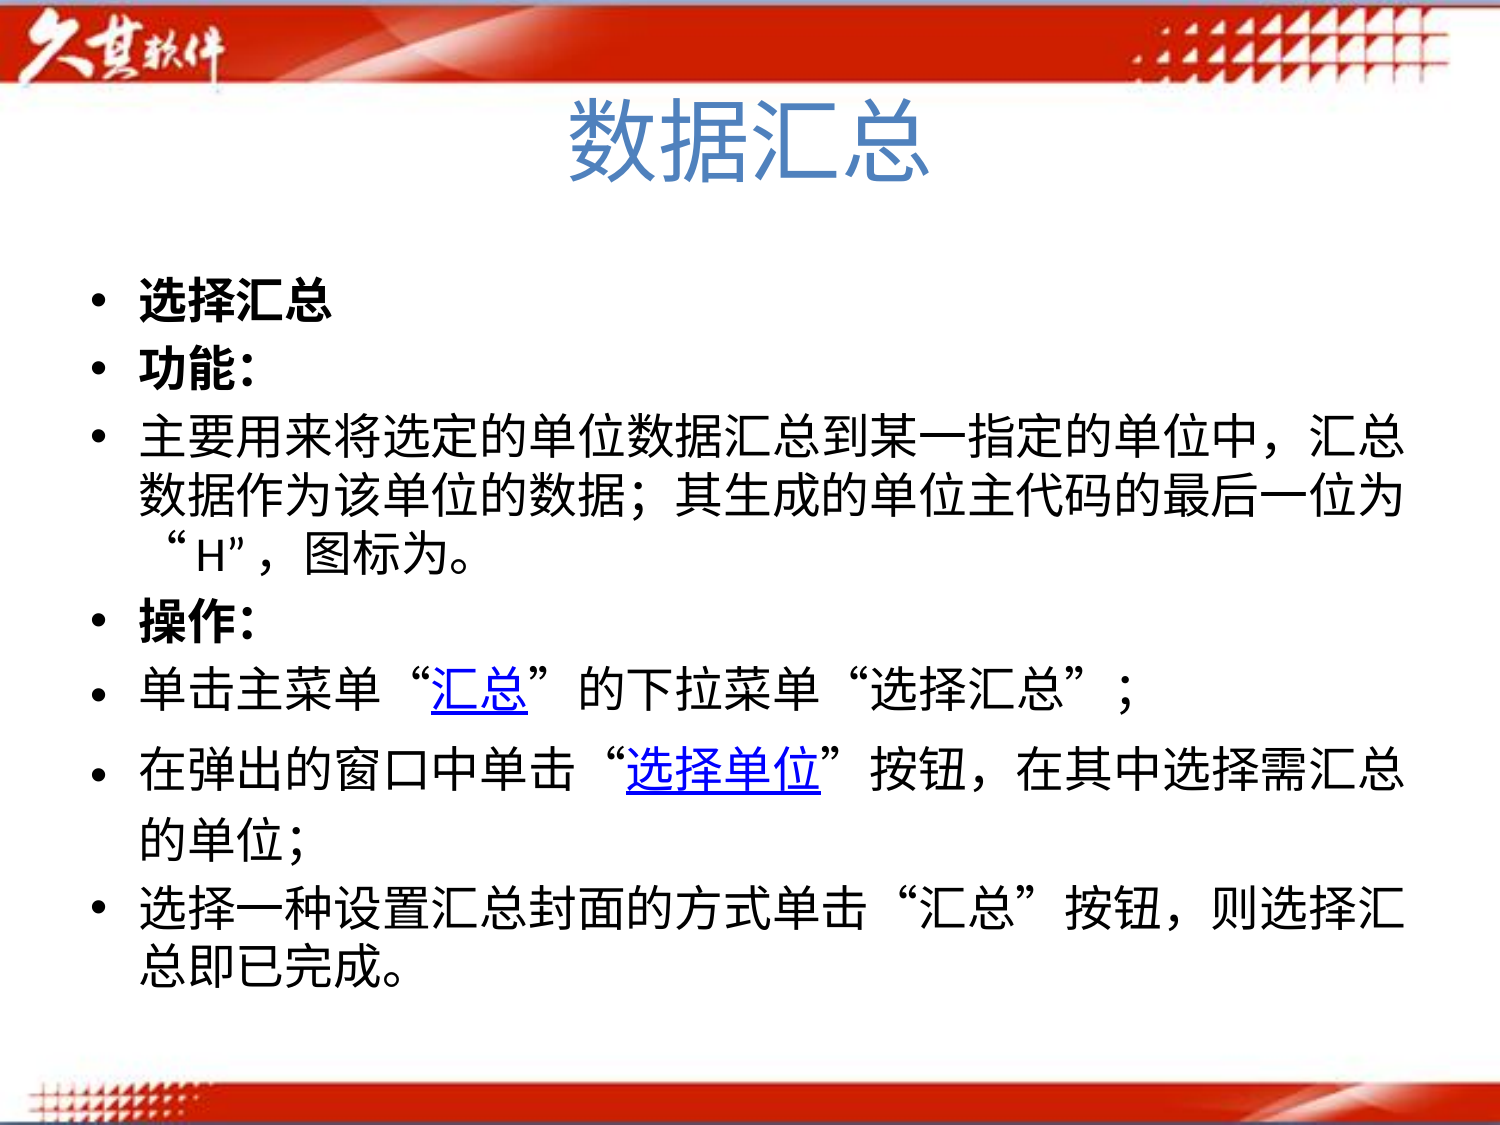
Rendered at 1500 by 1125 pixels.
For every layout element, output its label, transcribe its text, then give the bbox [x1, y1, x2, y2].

picture [0, 0, 1500, 1125]
list 选择汇总 功能： 主要用来将选定的单位数据汇总到某一指定的单位中，汇总数据作为该单位的数据；其生成的单位主代码的最后一位为“H”，图标为。 操作： 单击主菜单“汇总”的下拉菜单“选择汇总”； 在弹出的窗口中单击“选择单位”按钮，在其中选择需汇总的单位； 选择一种设置汇总封面的方式单击“汇总”按钮，则选择汇总即已完成。 [75, 262, 1425, 1005]
title 数据汇总 [75, 45, 1425, 233]
